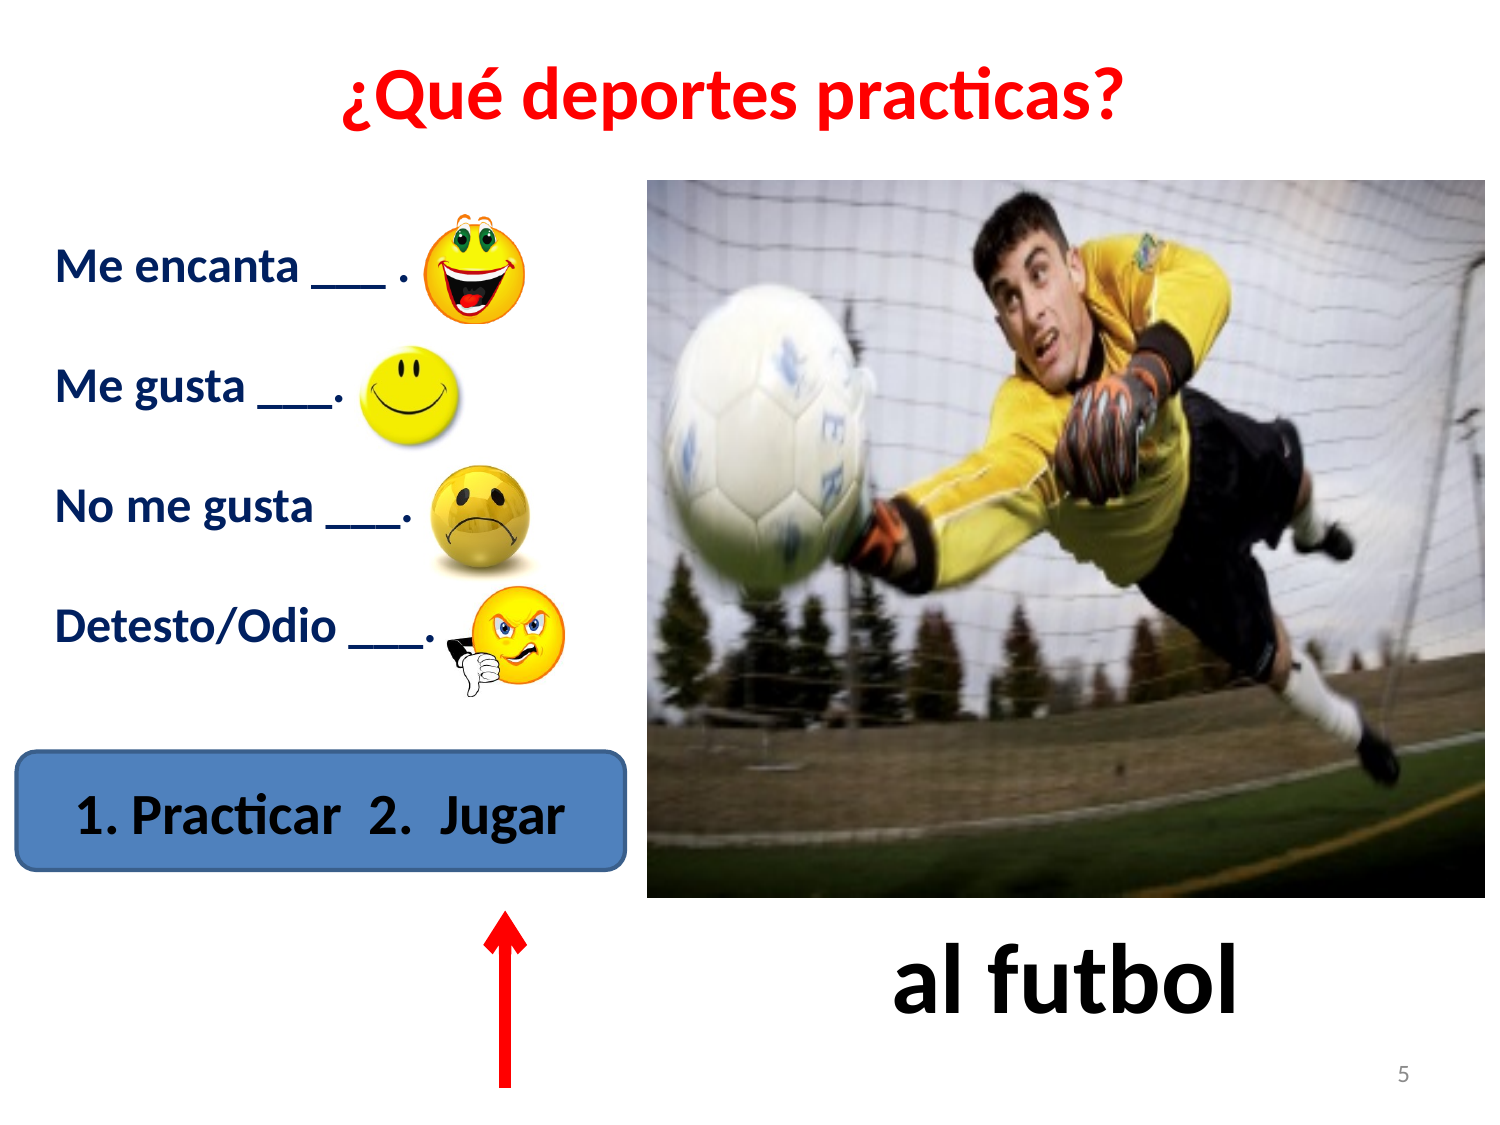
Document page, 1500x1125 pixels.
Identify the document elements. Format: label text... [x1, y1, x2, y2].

text_box Practicar 2. Jugar [14, 749, 628, 873]
picture [354, 340, 566, 699]
slide_number 5 [1074, 1042, 1425, 1103]
text_box al futbol [876, 907, 1256, 1041]
text_box Me encanta ___ . Me gusta ___. No me gusta ___. Detesto/Odio ___. [39, 224, 452, 749]
picture [646, 179, 1486, 899]
text_box ¿Qué deportes practicas? [325, 37, 1142, 143]
picture [422, 213, 526, 324]
